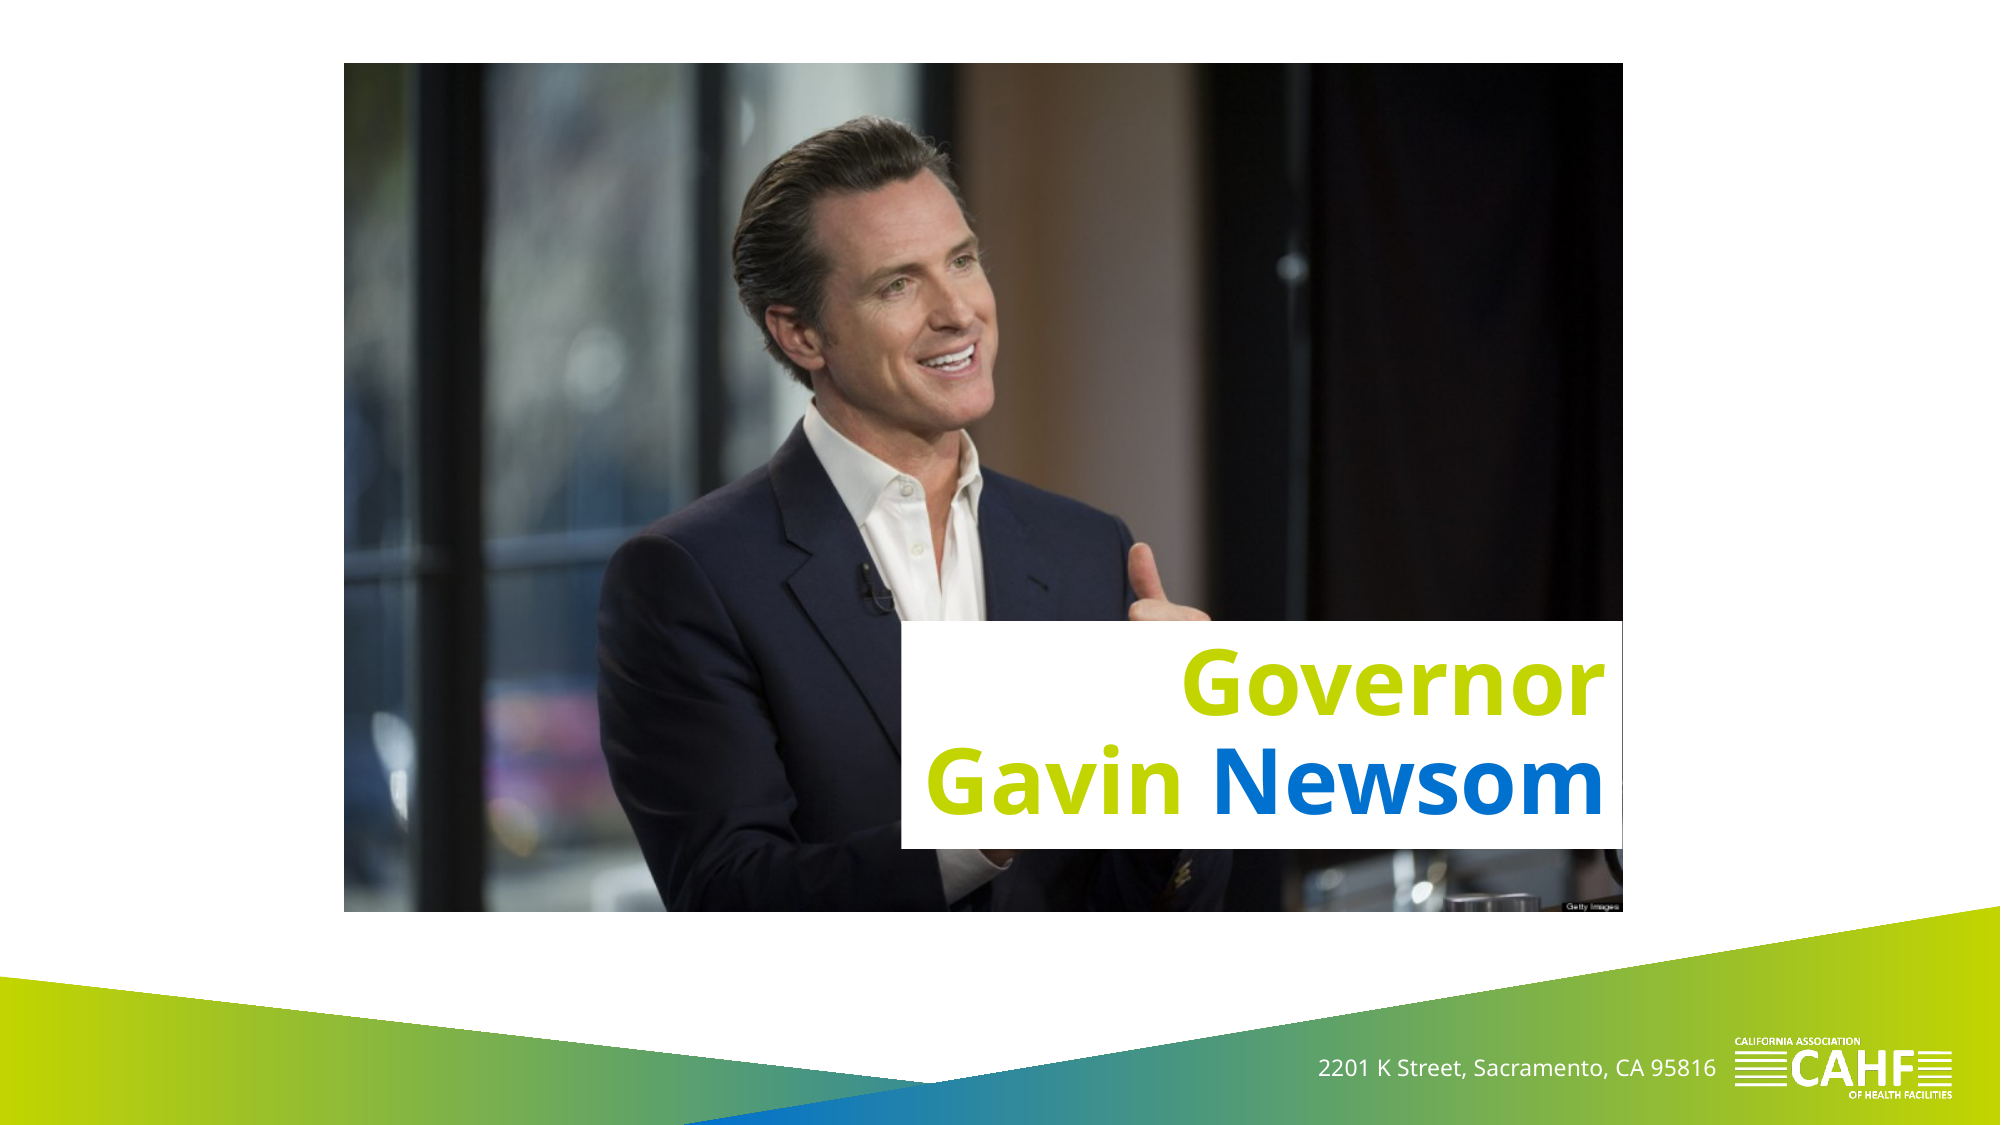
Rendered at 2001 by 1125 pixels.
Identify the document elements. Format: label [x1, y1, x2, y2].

picture [344, 63, 1623, 912]
picture [1732, 1036, 1954, 1099]
